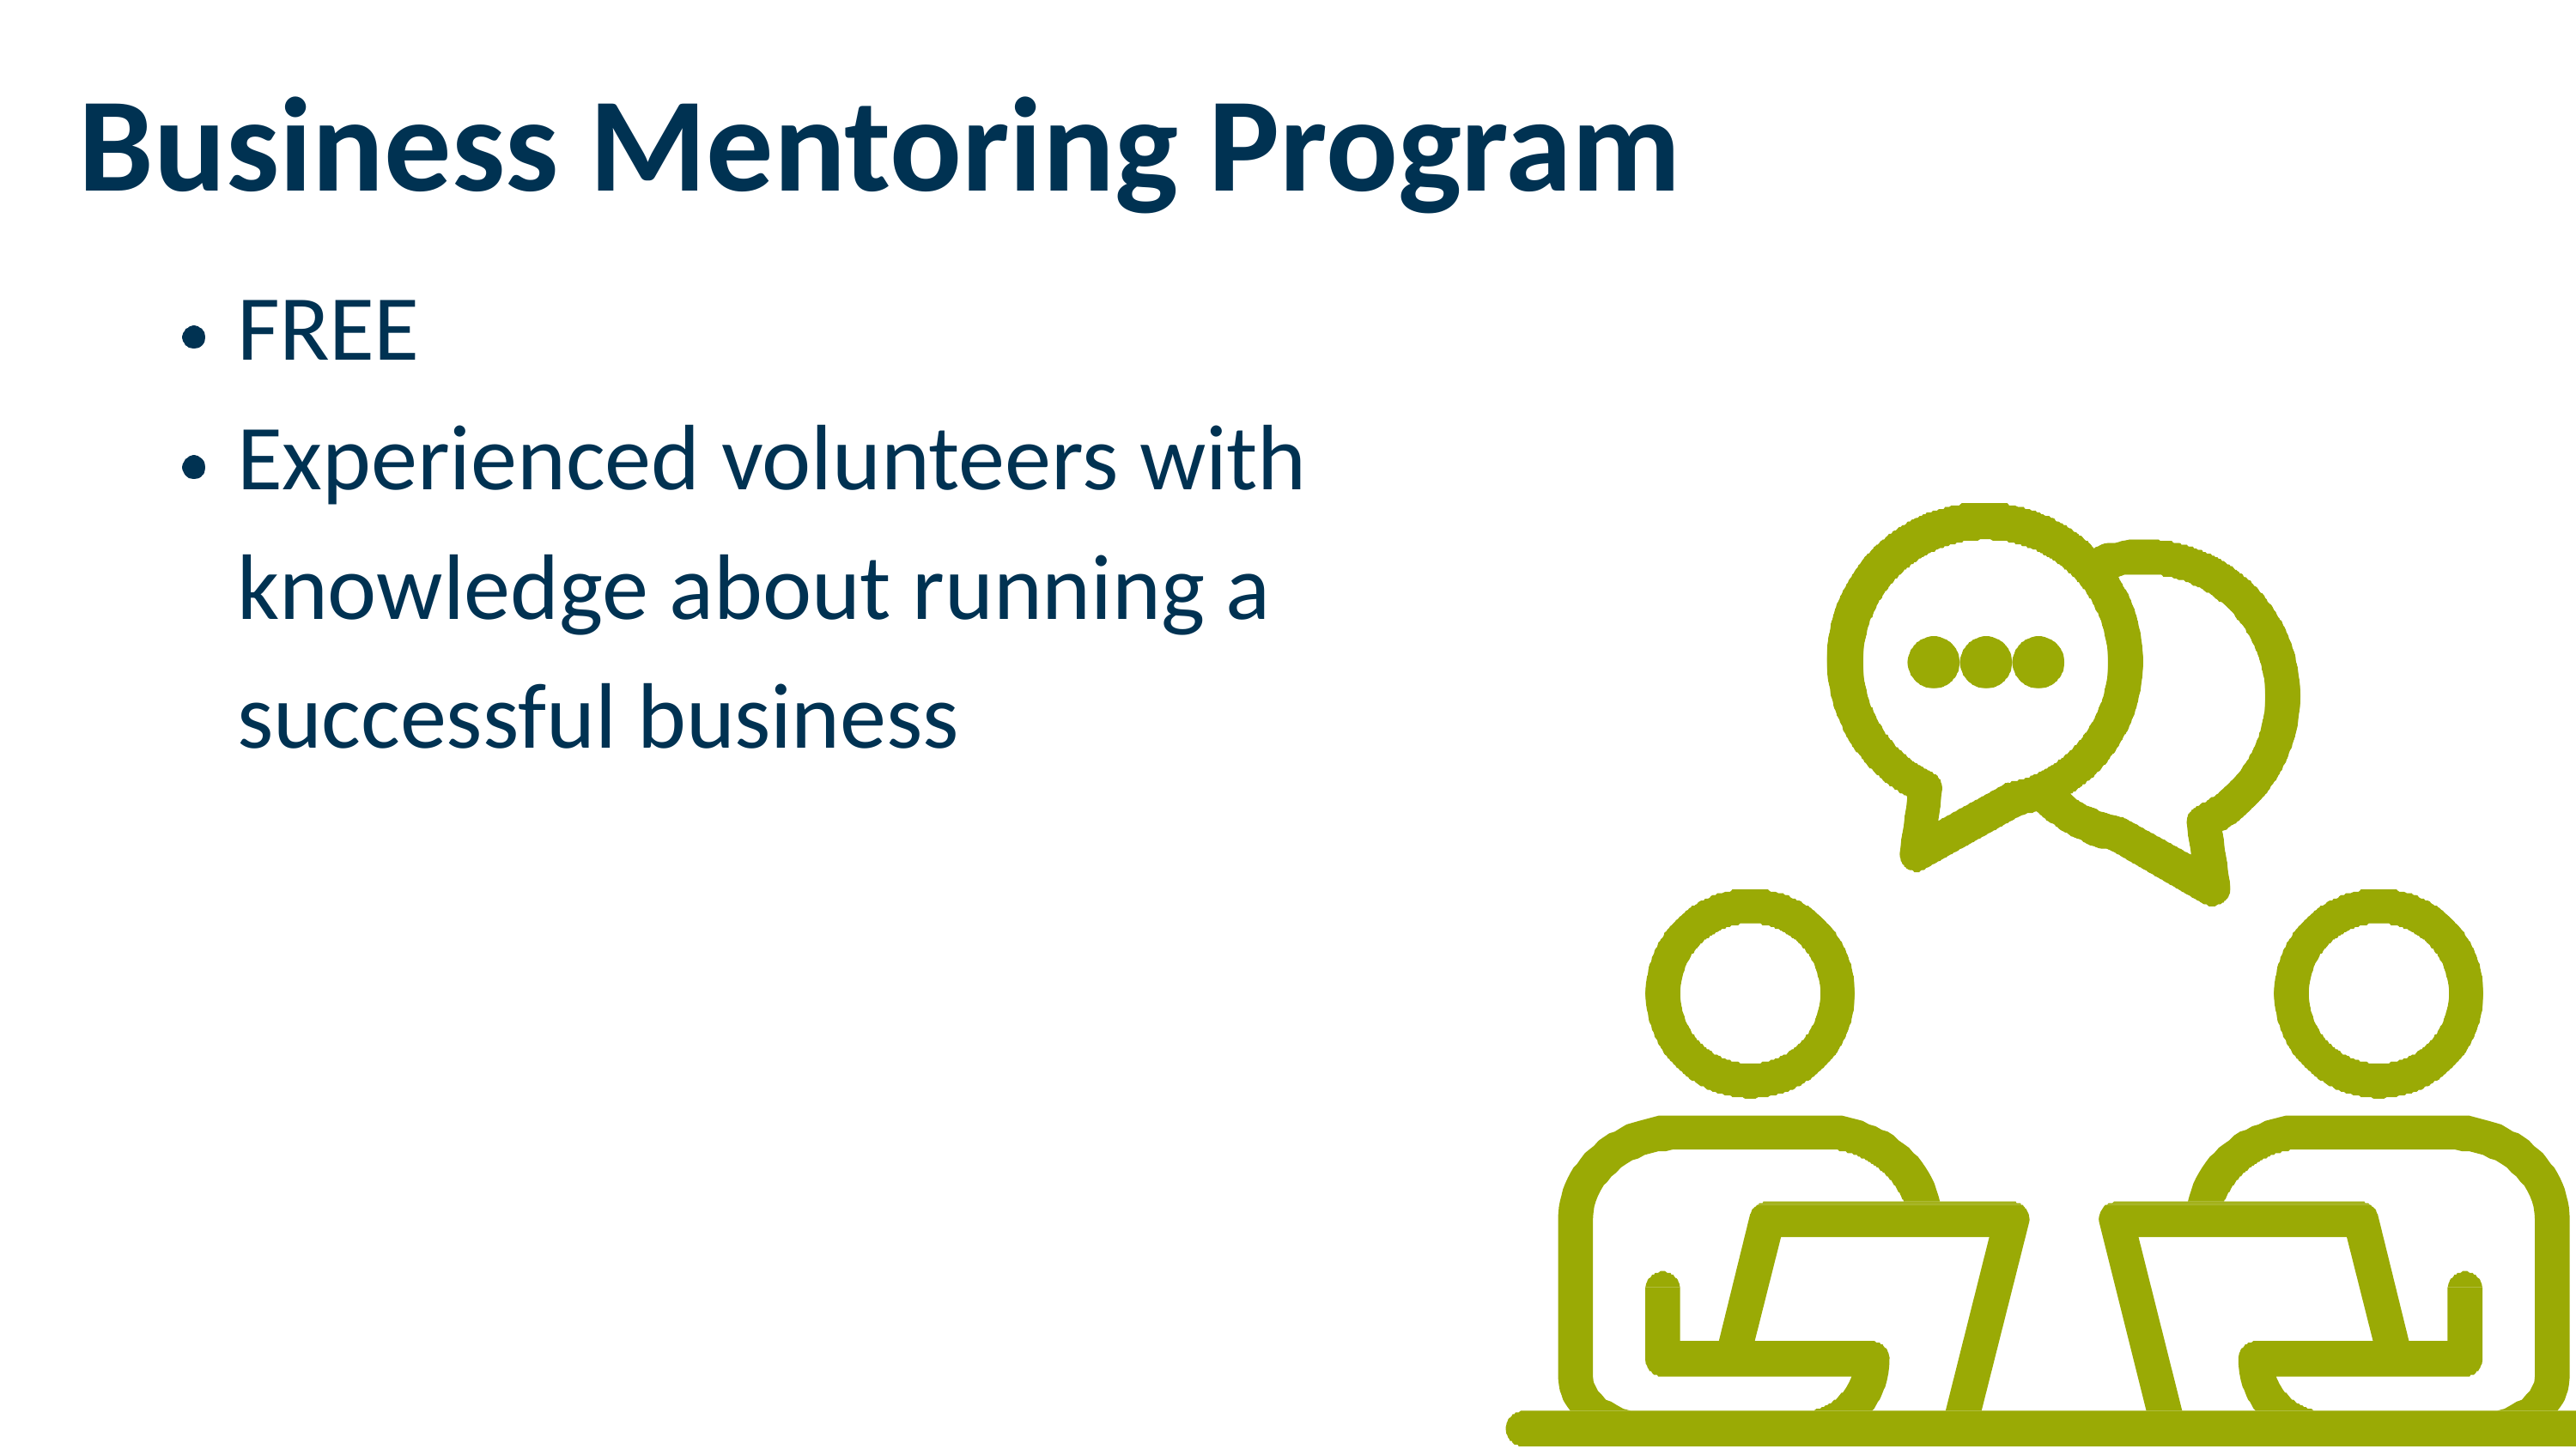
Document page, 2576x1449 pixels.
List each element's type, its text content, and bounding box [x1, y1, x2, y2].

picture [181, 455, 205, 479]
text_box [1505, 1115, 2576, 1446]
picture [181, 324, 205, 349]
list FREE Experienced volunteers with knowledge about running a successful business [234, 246, 1316, 1095]
title Business Mentoring Program [76, 54, 2089, 299]
picture [1644, 502, 2483, 1099]
